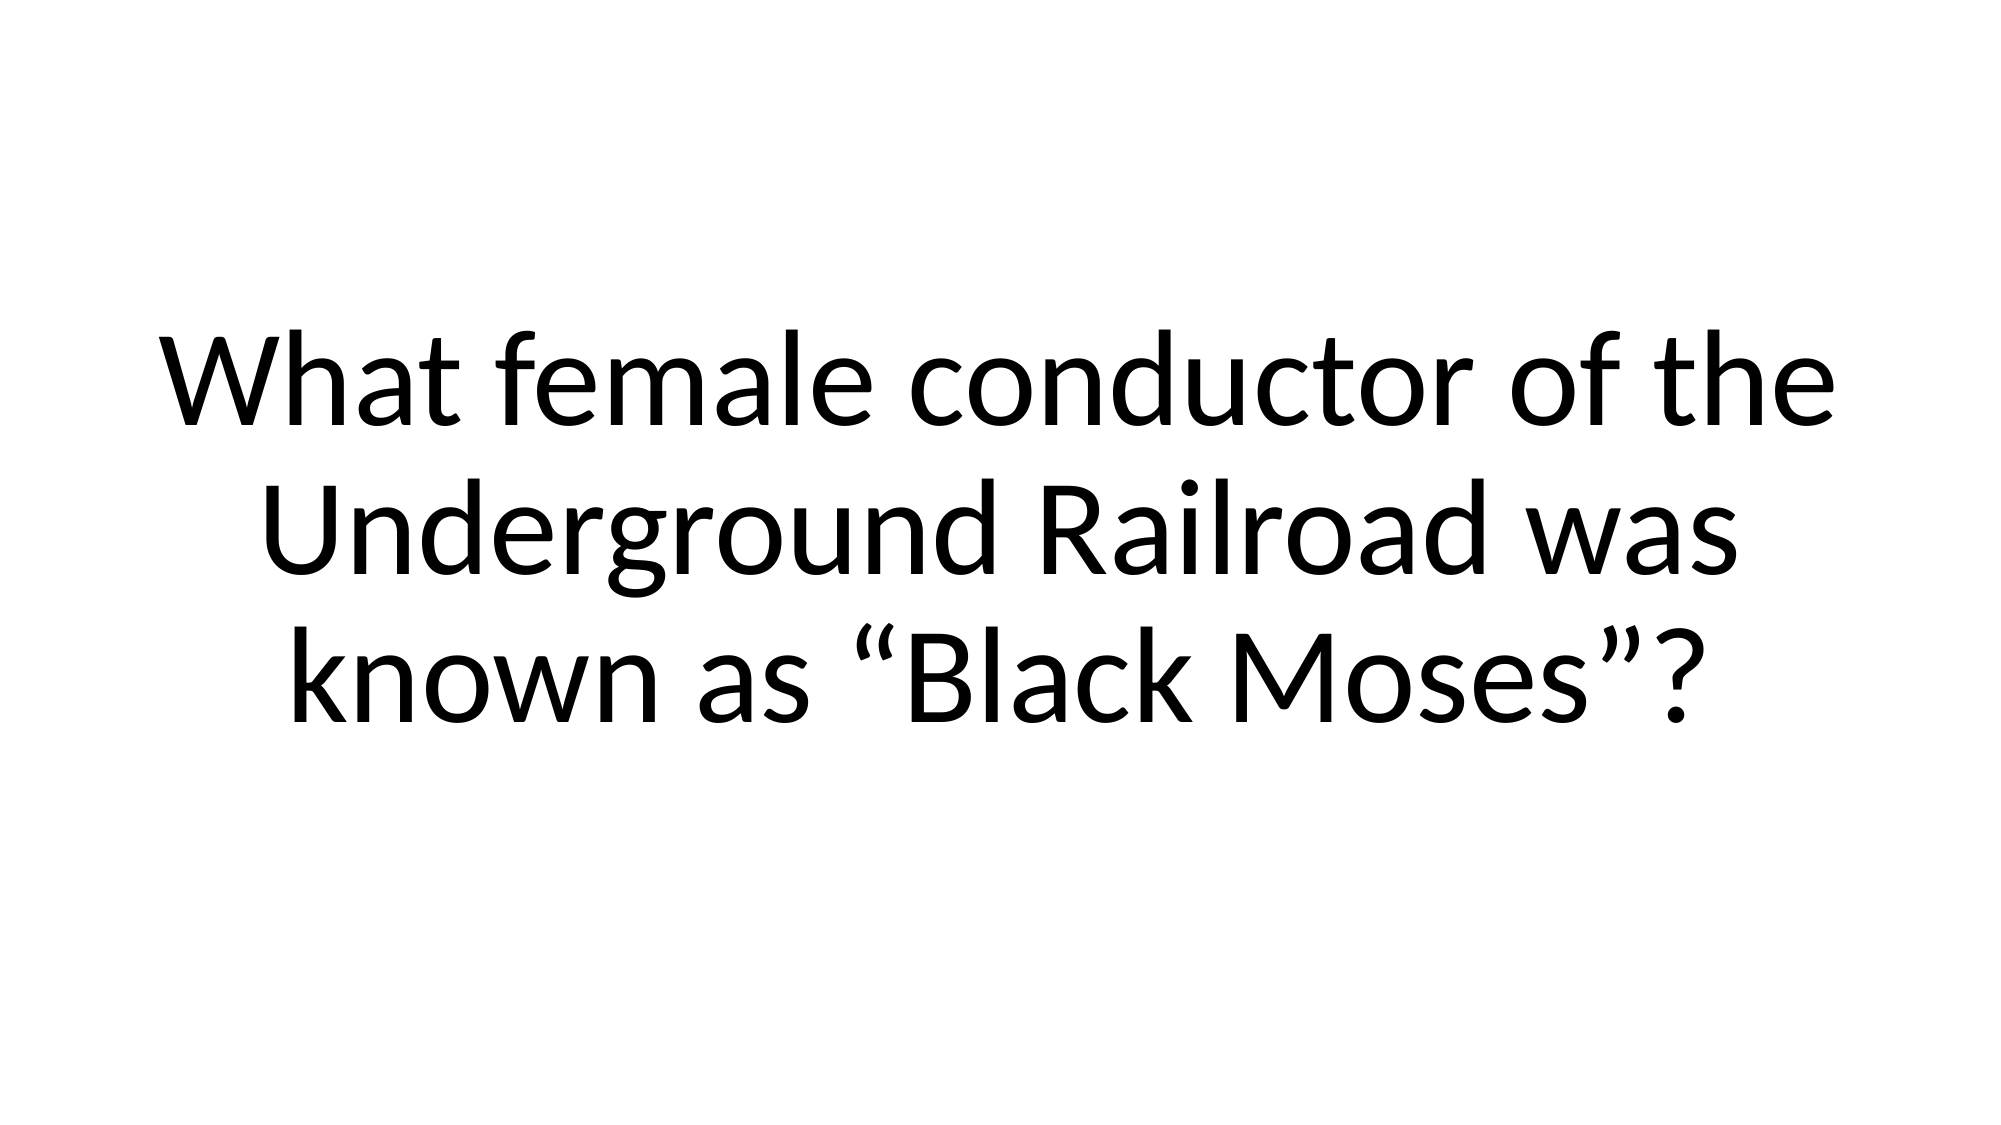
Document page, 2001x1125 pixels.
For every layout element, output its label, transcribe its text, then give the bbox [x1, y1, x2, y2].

list What female conductor of the Underground Railroad was known as “Black Moses”? [137, 299, 1863, 1014]
